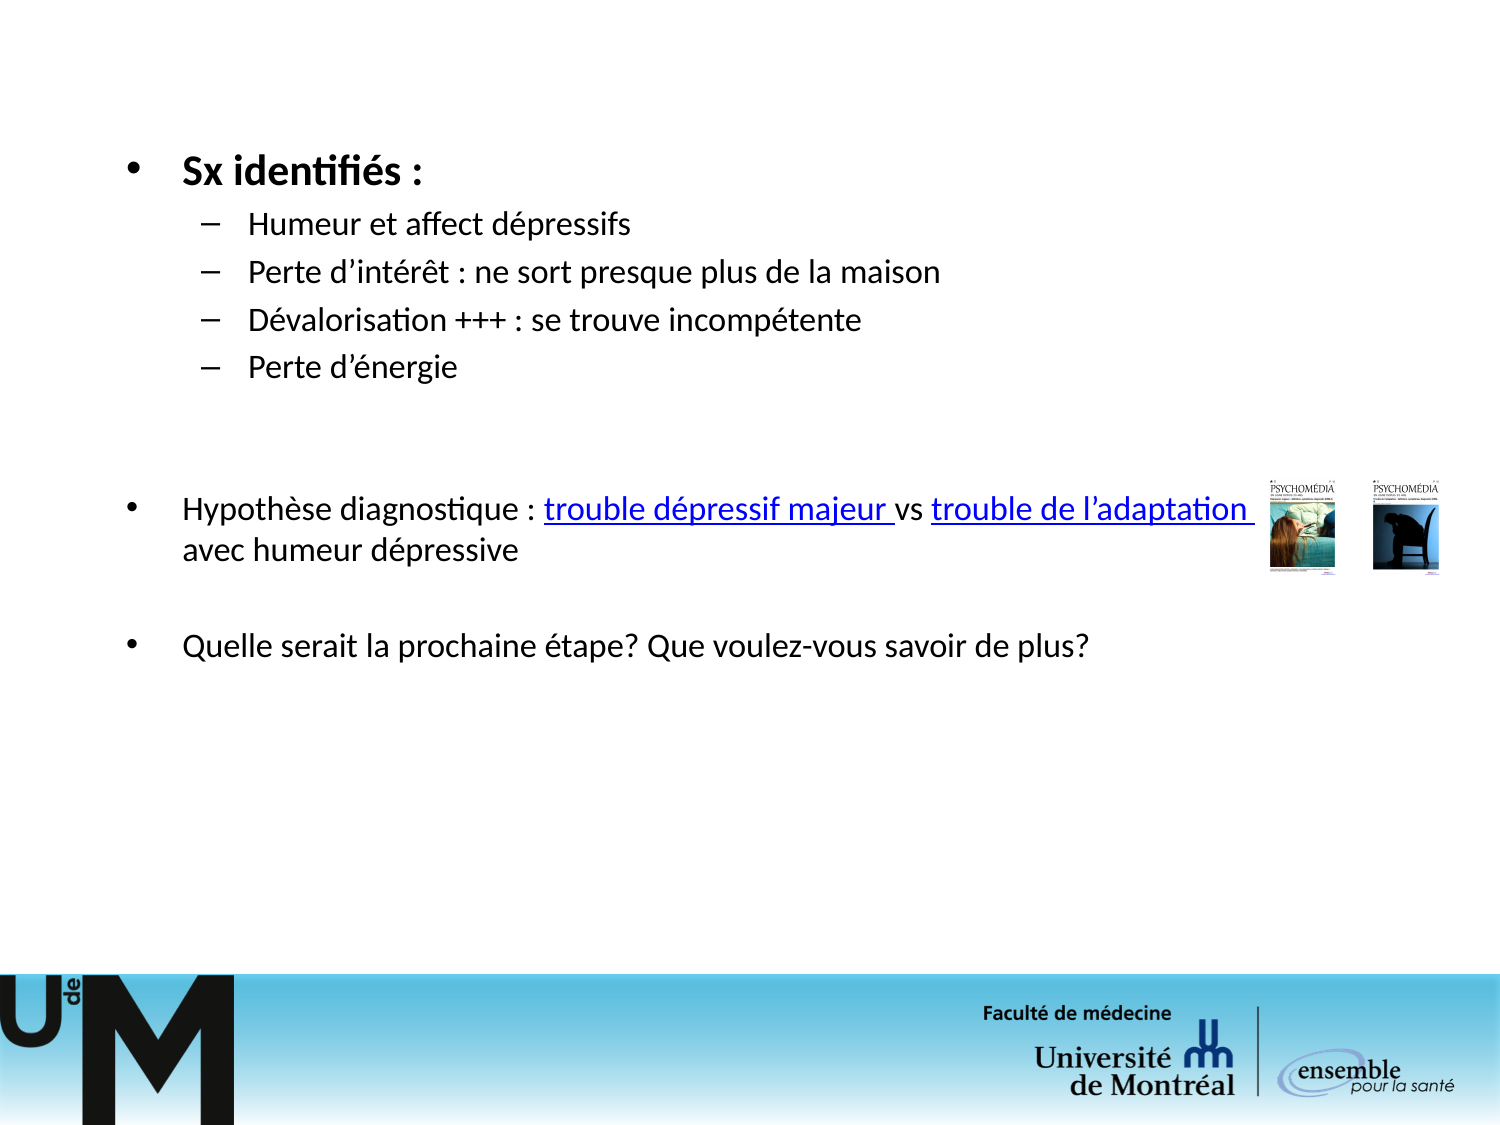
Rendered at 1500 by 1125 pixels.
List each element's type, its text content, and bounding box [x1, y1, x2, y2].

picture [972, 998, 1467, 1104]
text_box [1267, 477, 1337, 575]
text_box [1371, 477, 1441, 575]
list Sx identifiés : Humeur et affect dépressifs Perte d’intérêt : ne sort presque plus de la maison Dévalorisation +++ : se trouve incompétente Perte d’énergie Hypothèse diagnostique : trouble dépressif majeur vs trouble de l’adaptation avec humeur dépressive Quelle serait la prochaine étape? Que voulez-vous savoir de plus? [111, 134, 1331, 745]
picture [0, 975, 234, 1125]
